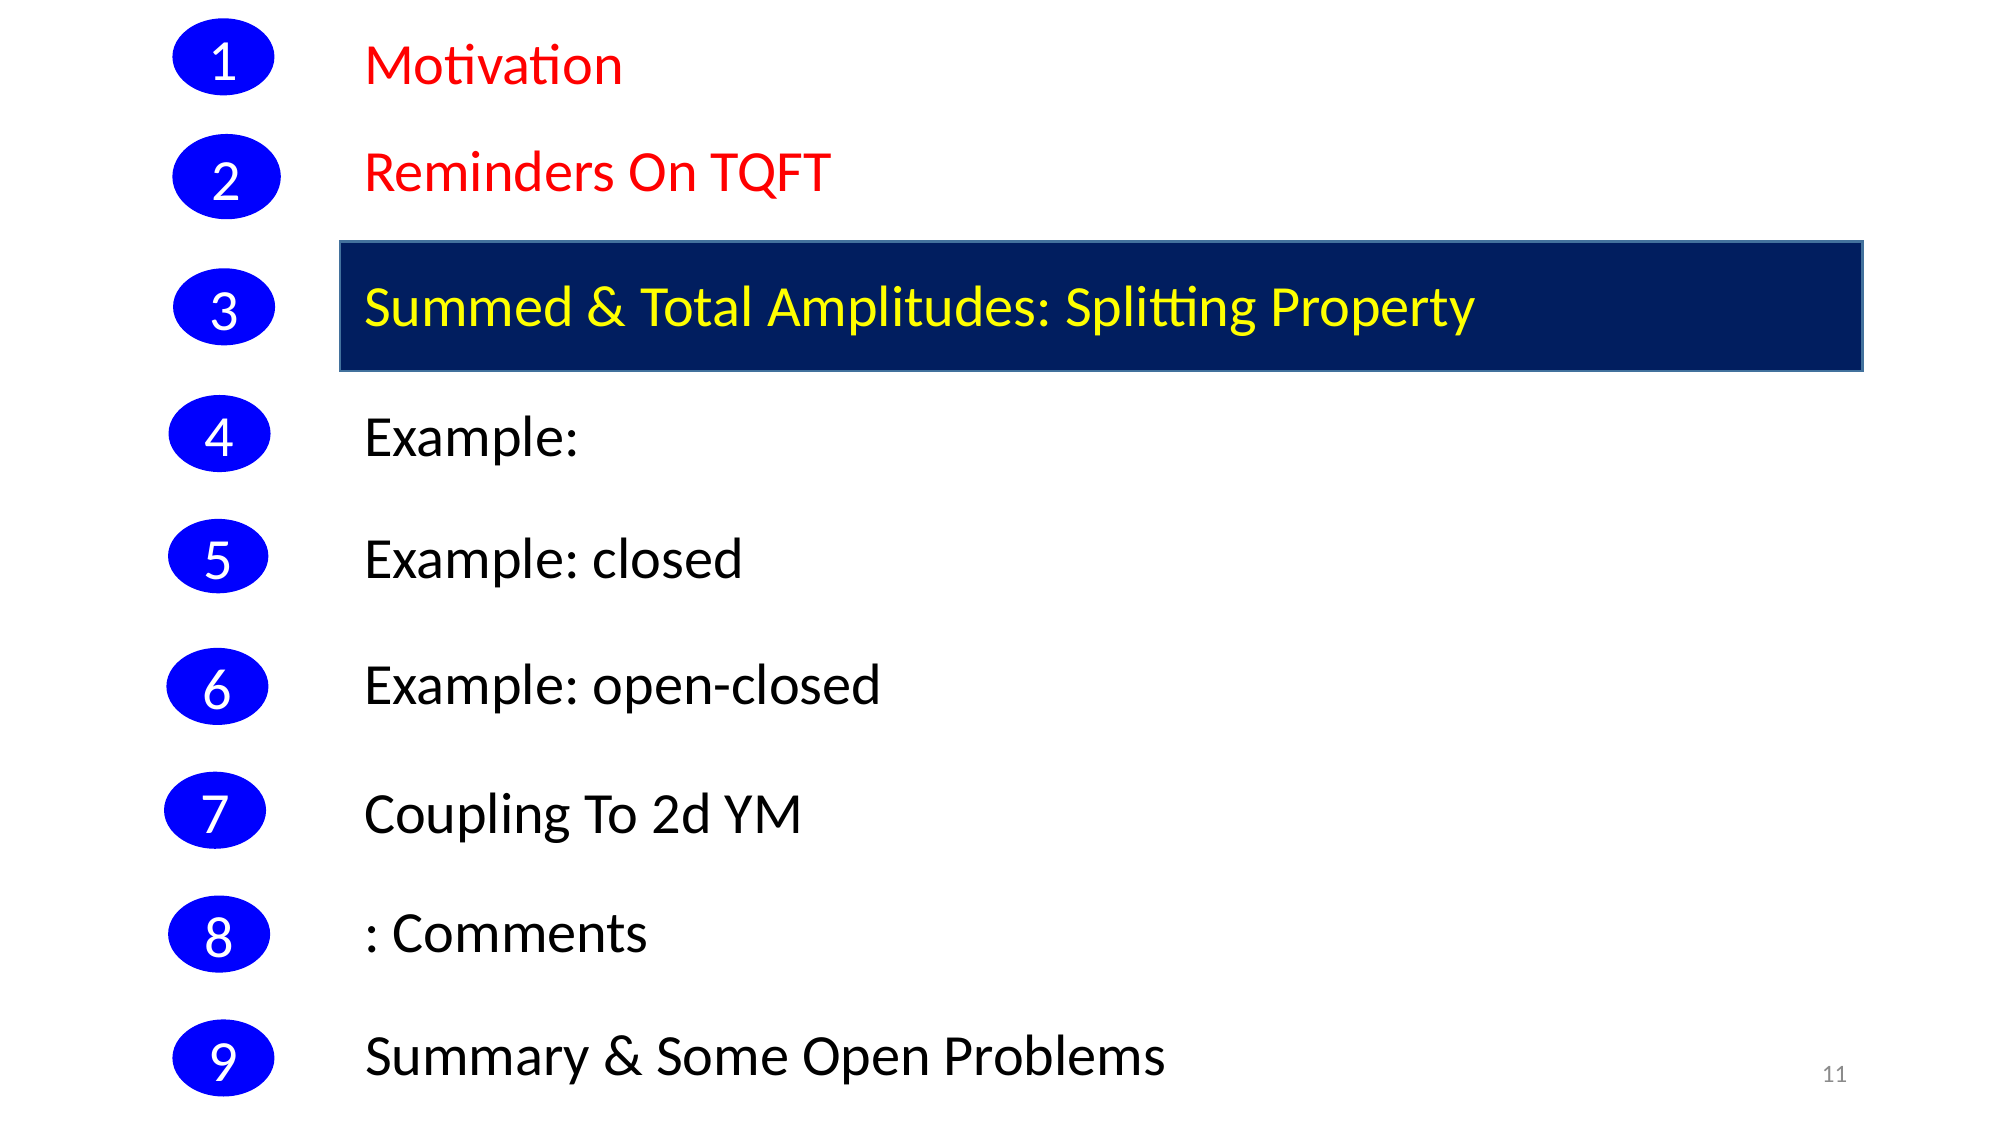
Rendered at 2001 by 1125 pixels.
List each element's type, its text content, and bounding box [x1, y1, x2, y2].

text_box 1 [172, 18, 275, 96]
text_box Summed & Total Amplitudes: Splitting Property [349, 260, 1743, 346]
text_box [339, 240, 1864, 372]
slide_number 11 [1412, 1042, 1863, 1103]
text_box 2 [172, 133, 281, 220]
text_box 7 [164, 771, 267, 849]
text_box 9 [172, 1019, 275, 1097]
text_box 5 [168, 518, 269, 594]
text_box 3 [173, 268, 276, 346]
text_box Motivation [349, 19, 1268, 105]
text_box 4 [168, 394, 271, 473]
text_box 8 [168, 895, 271, 973]
text_box Coupling To 2d YM [349, 767, 1819, 853]
text_box Summary & Some Open Problems [350, 1009, 1744, 1095]
text_box Reminders On TQFT [349, 125, 1268, 210]
text_box 6 [166, 647, 269, 725]
